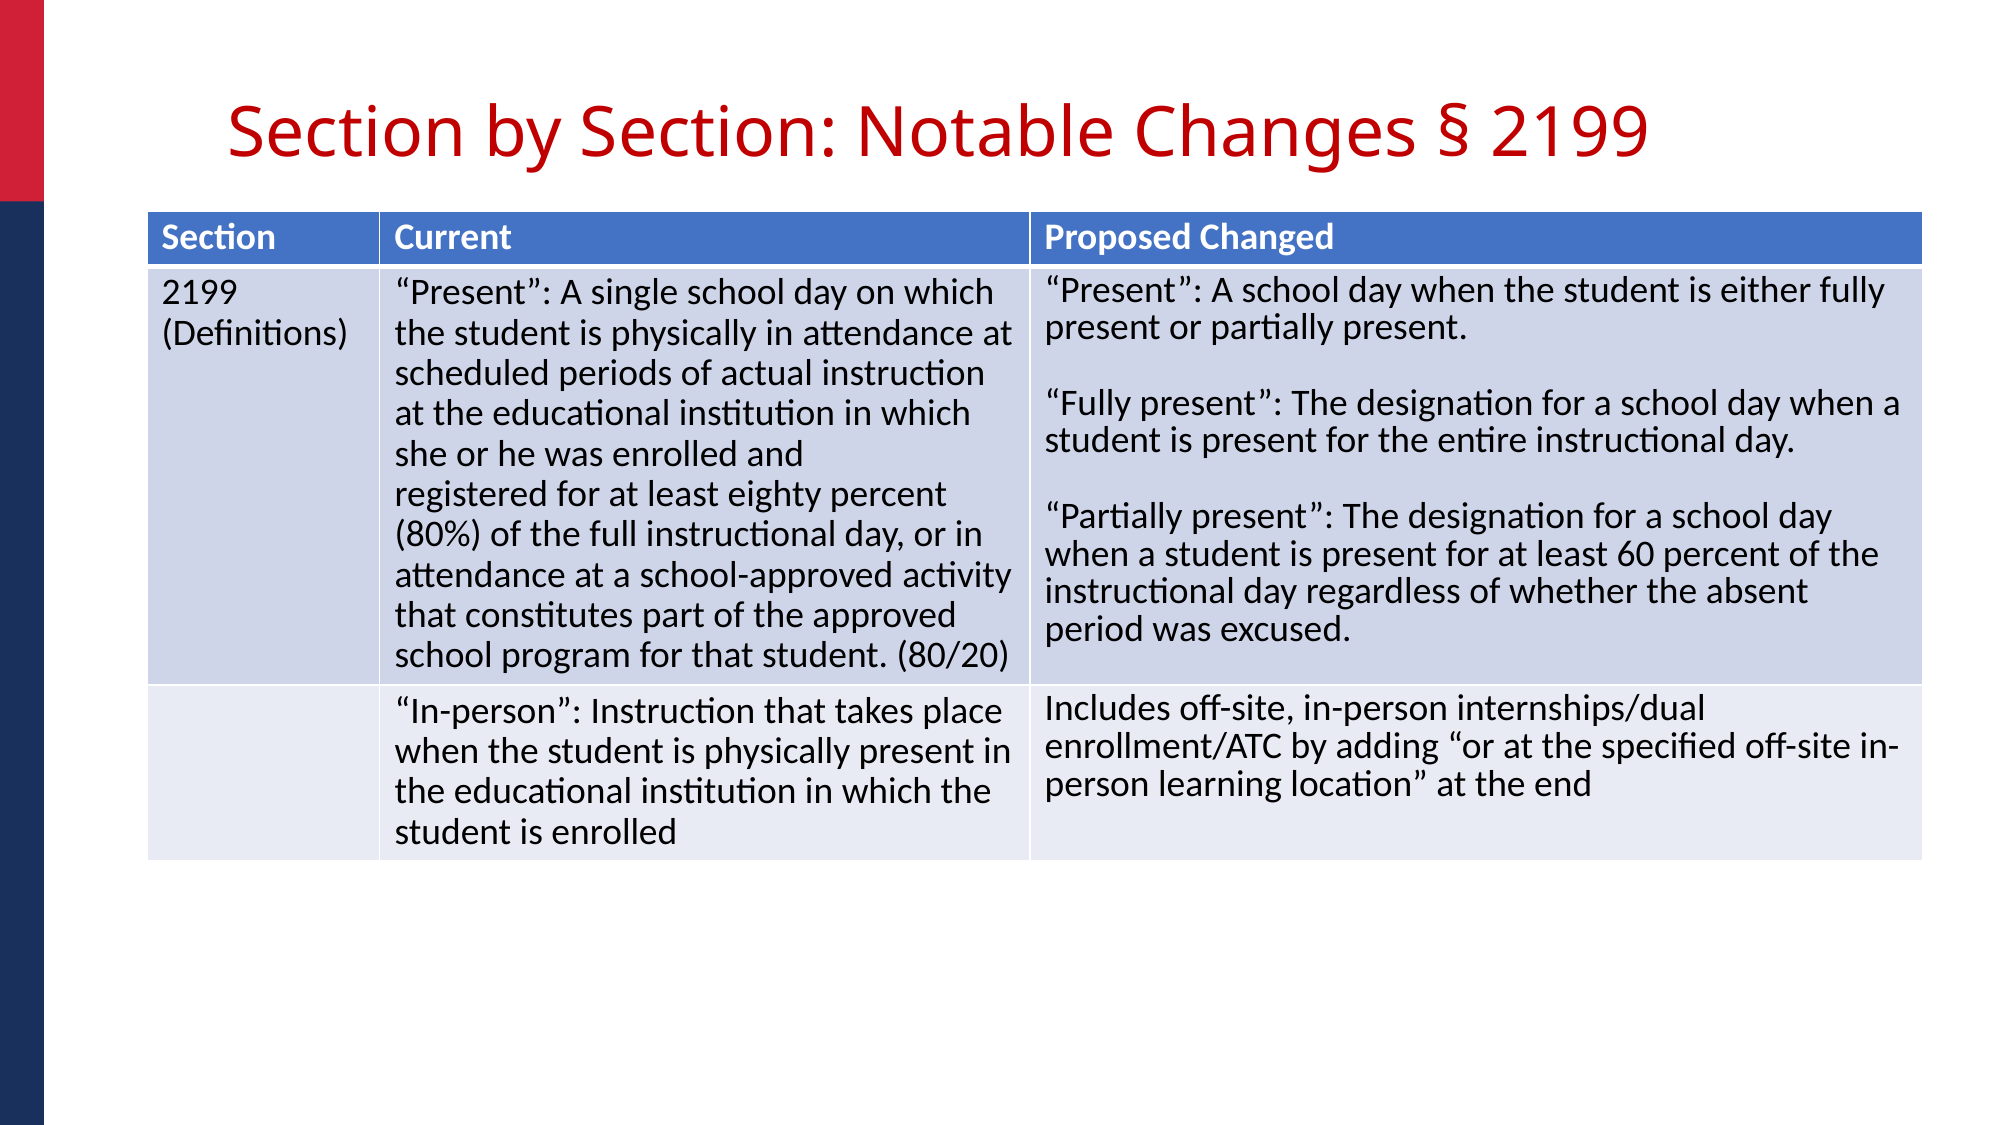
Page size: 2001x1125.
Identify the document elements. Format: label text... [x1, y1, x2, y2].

table_cell [148, 686, 379, 860]
table_cell Includes off-site, in-person internships/dual enrollment/ATC by adding “or at the specified off-site in-person learning location” at the end [1031, 686, 1922, 860]
picture [0, 0, 44, 1125]
title Section by Section: Notable Changes § 2199 [212, 56, 1788, 210]
table_header Current [380, 212, 1029, 264]
table_cell 2199 (Definitions) [148, 269, 379, 684]
table_cell “Present”: A single school day on which the student is physically in attendance at scheduled periods of actual instruction at the educational institution in which she or he was enrolled and registered for at least eighty percent (80%) of the full instructional day, or in attendance at a school-approved activity that constitutes part of the approved school program for that student. (80/20) [380, 269, 1029, 684]
table_cell “Present”: A school day when the student is either fully present or partially present. “Fully present”: The designation for a school day when a student is present for the entire instructional day. “Partially present”: The designation for a school day when a student is present for at least 60 percent of the instructional day regardless of whether the absent period was excused. [1031, 269, 1922, 684]
table_cell “In-person”: Instruction that takes place when the student is physically present in the educational institution in which the student is enrolled [380, 686, 1029, 860]
table_header Proposed Changed [1031, 212, 1922, 264]
table_header Section [148, 212, 379, 264]
